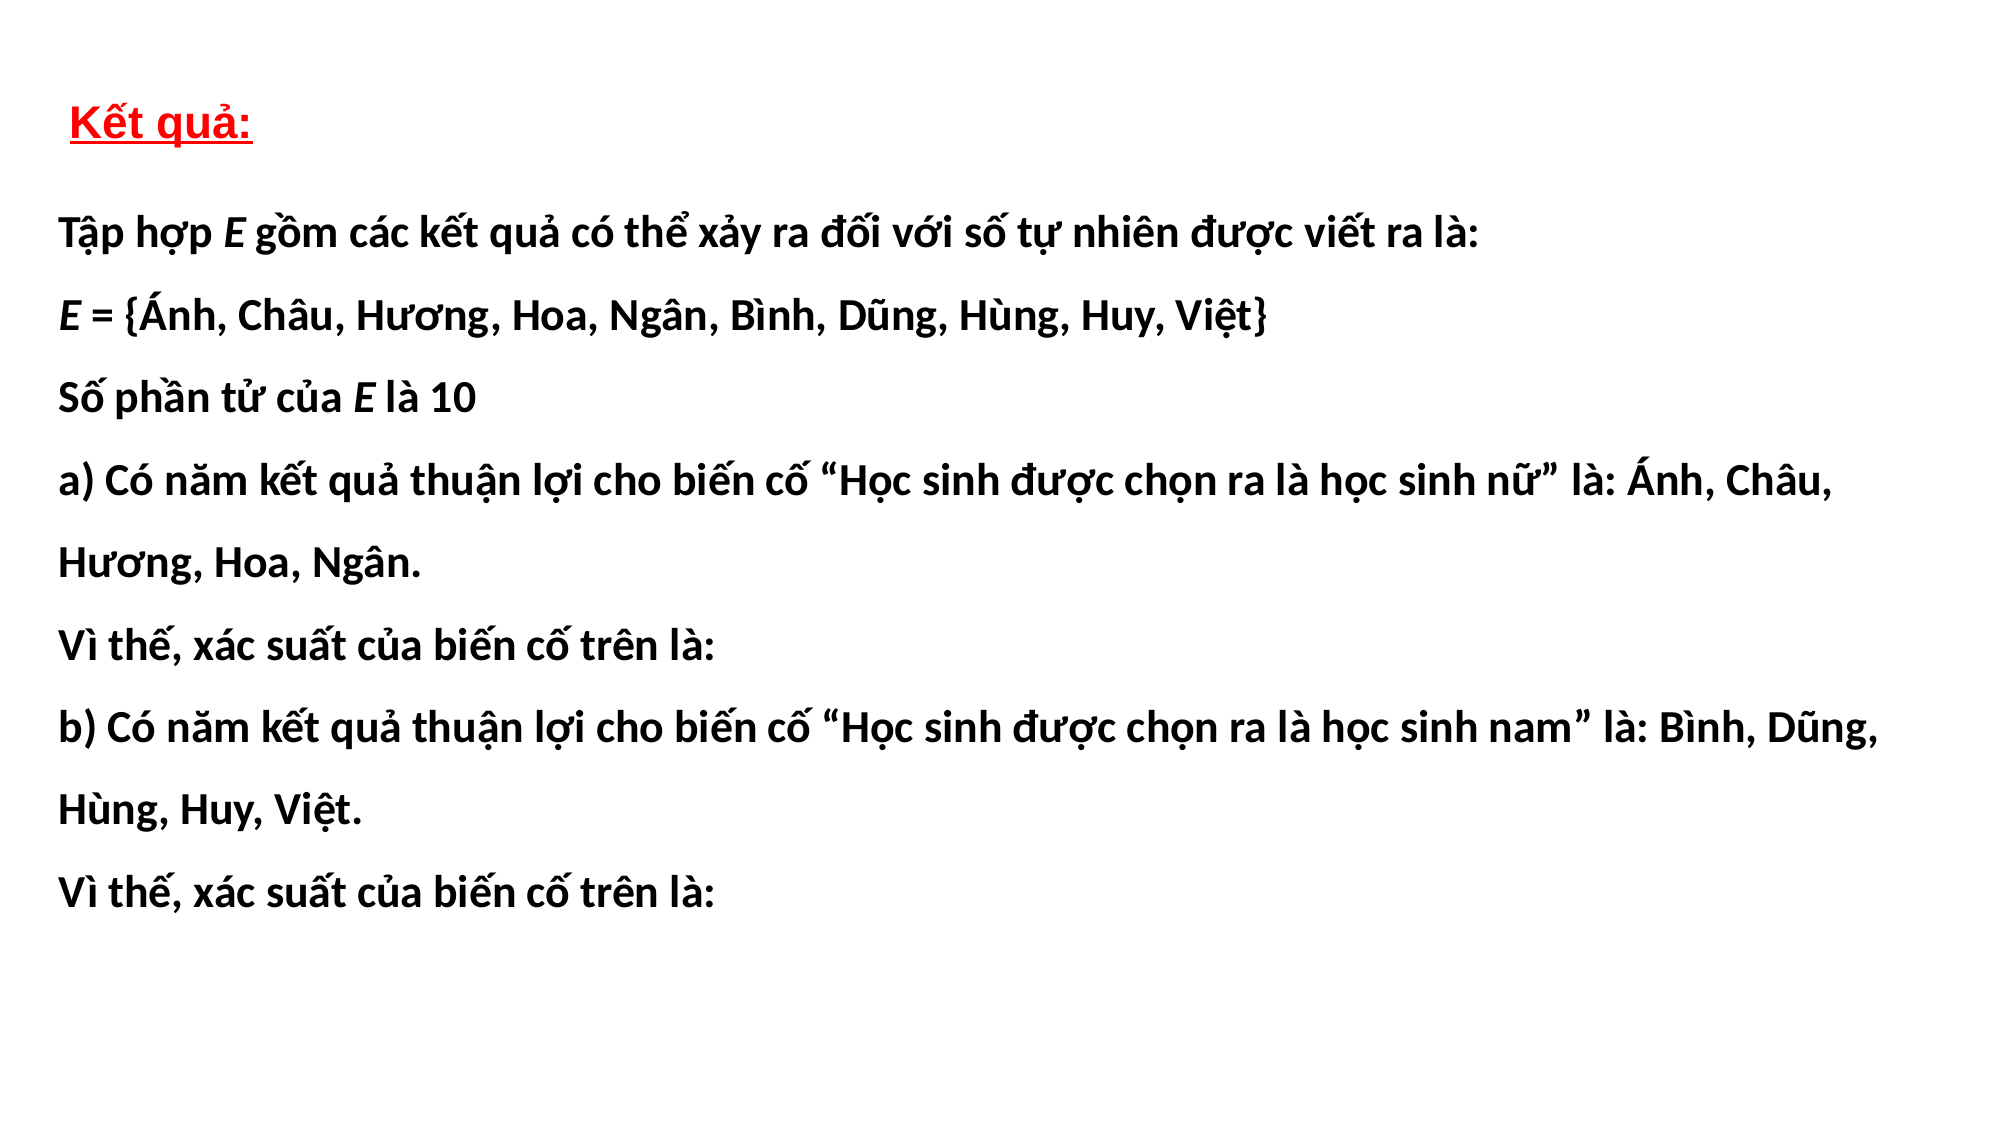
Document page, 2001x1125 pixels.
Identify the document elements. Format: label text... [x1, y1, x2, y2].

text_box Kết quả: [43, 58, 279, 156]
